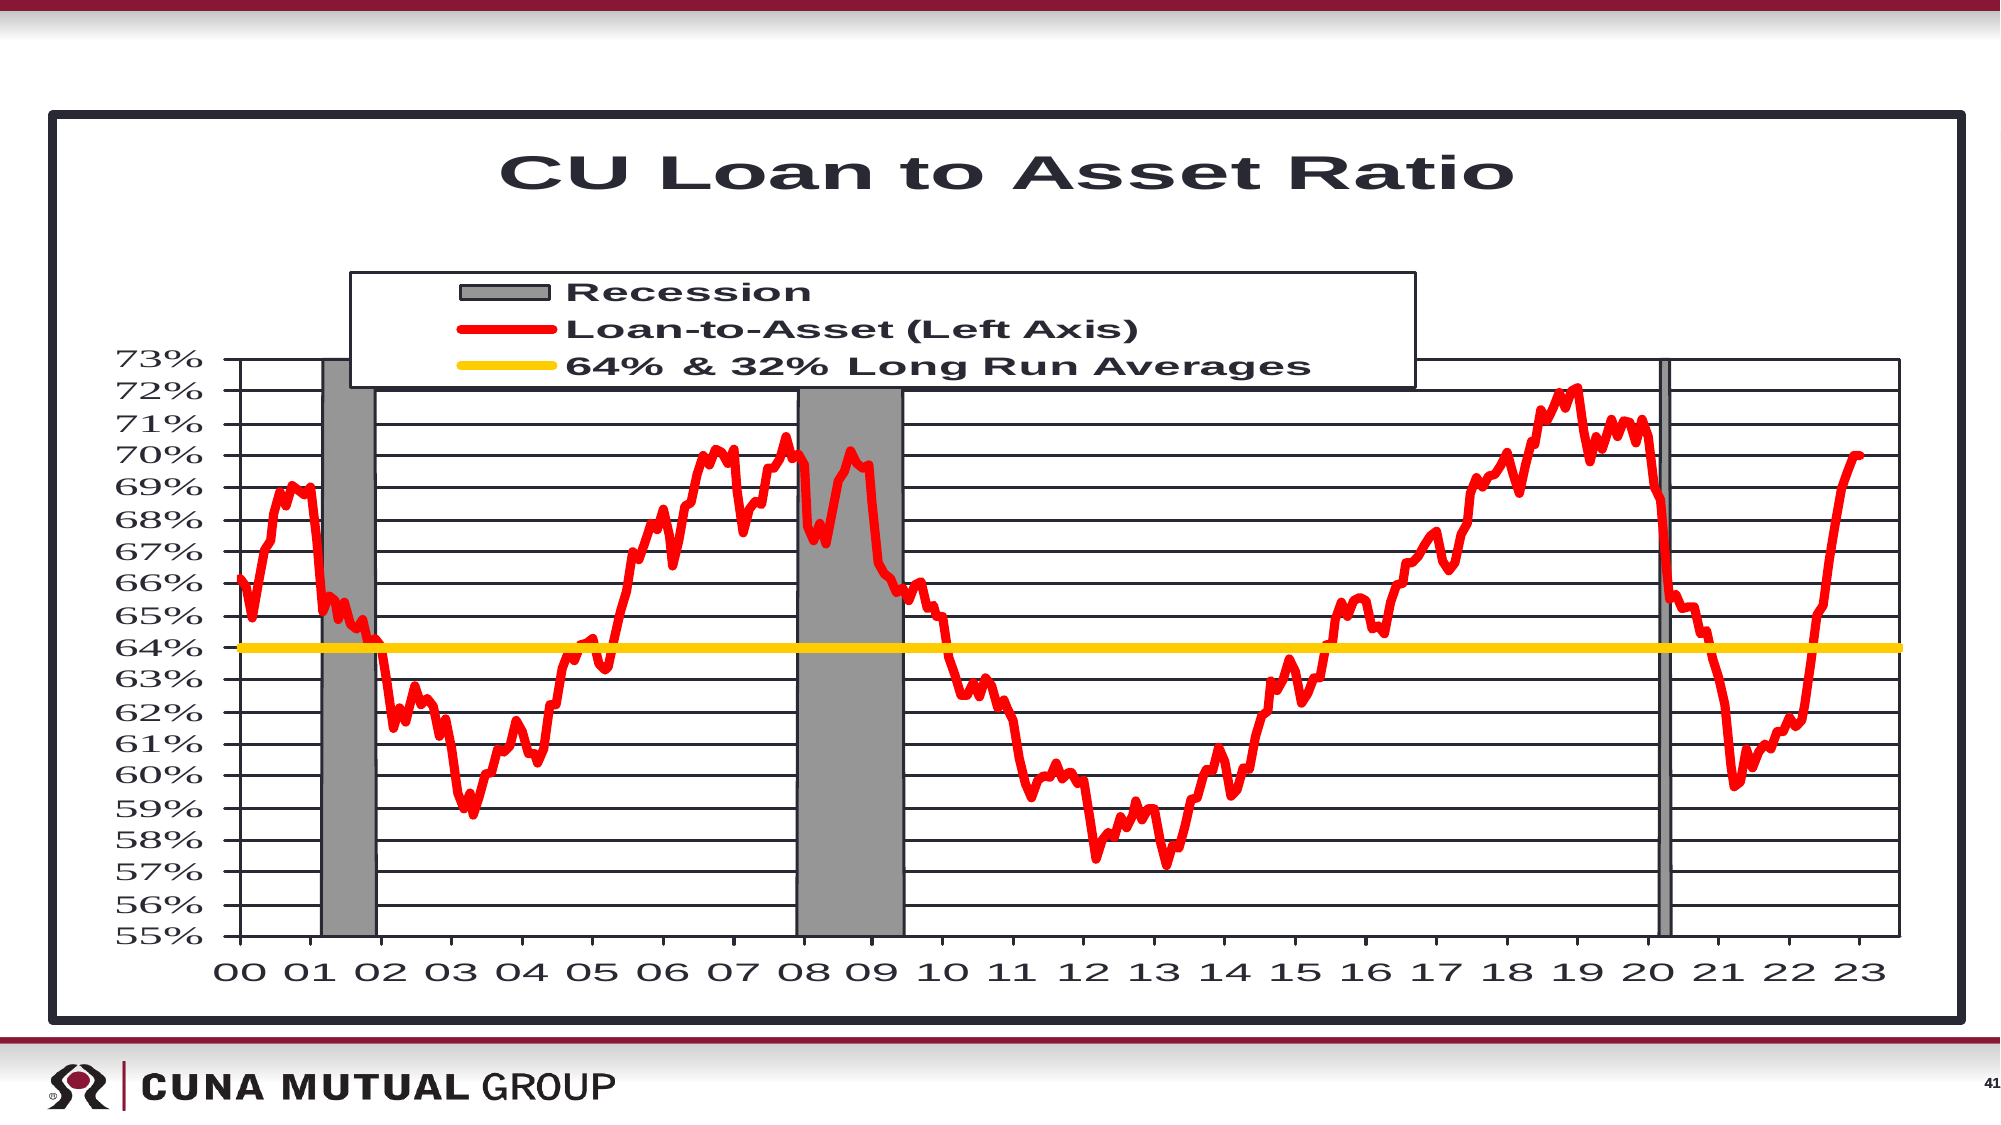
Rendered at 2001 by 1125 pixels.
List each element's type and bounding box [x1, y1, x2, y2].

picture [47, 1061, 615, 1111]
text_box [37, 106, 1980, 1029]
